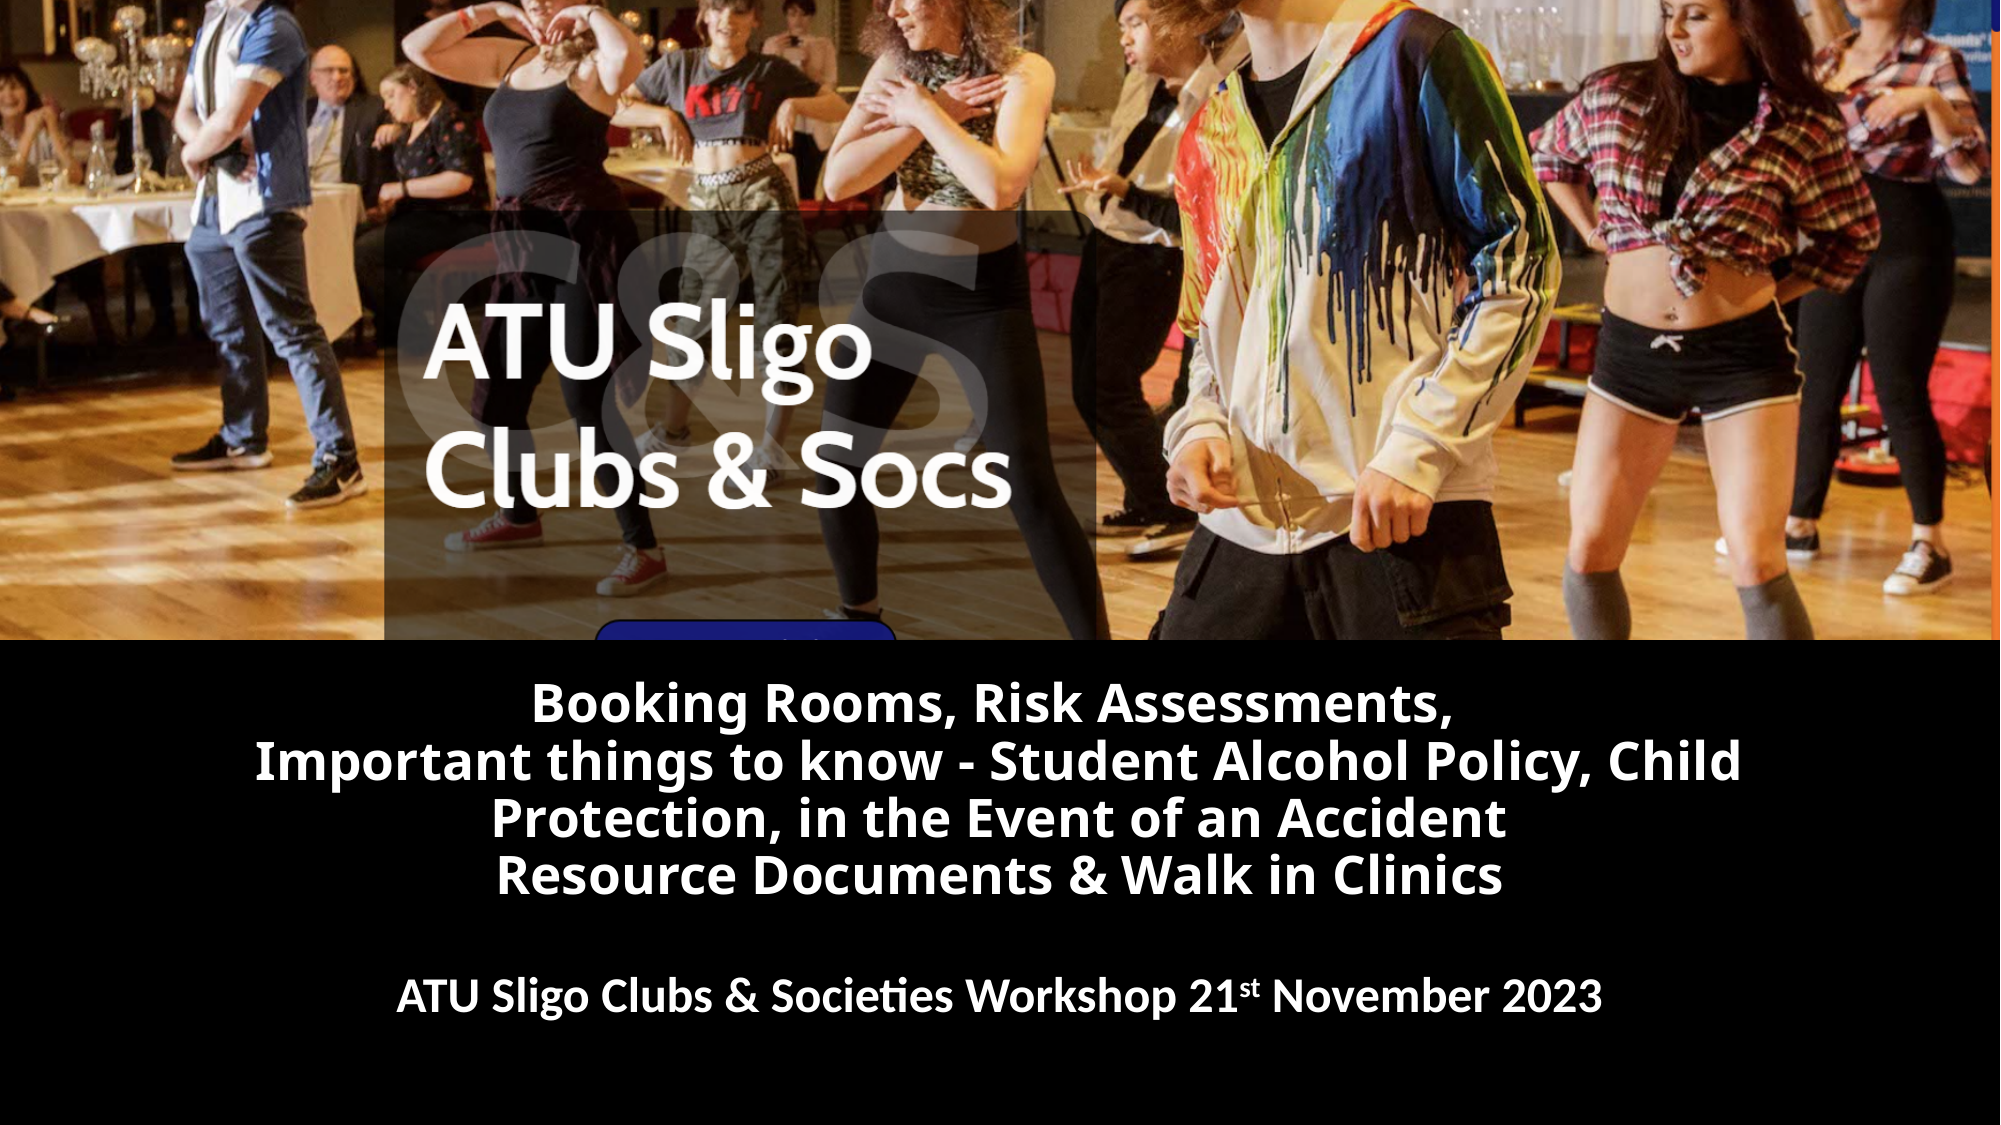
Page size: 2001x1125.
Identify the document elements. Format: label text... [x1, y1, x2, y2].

title Booking Rooms, Risk Assessments, Important things to know - Student Alcohol Policy, Child Protection, in the Event of an Accident Resource Documents & Walk in Clinics [137, 667, 1863, 914]
picture [0, 0, 2000, 640]
subtitle ATU Sligo Clubs & Societies Workshop 21st November 2023 [137, 962, 1862, 1071]
